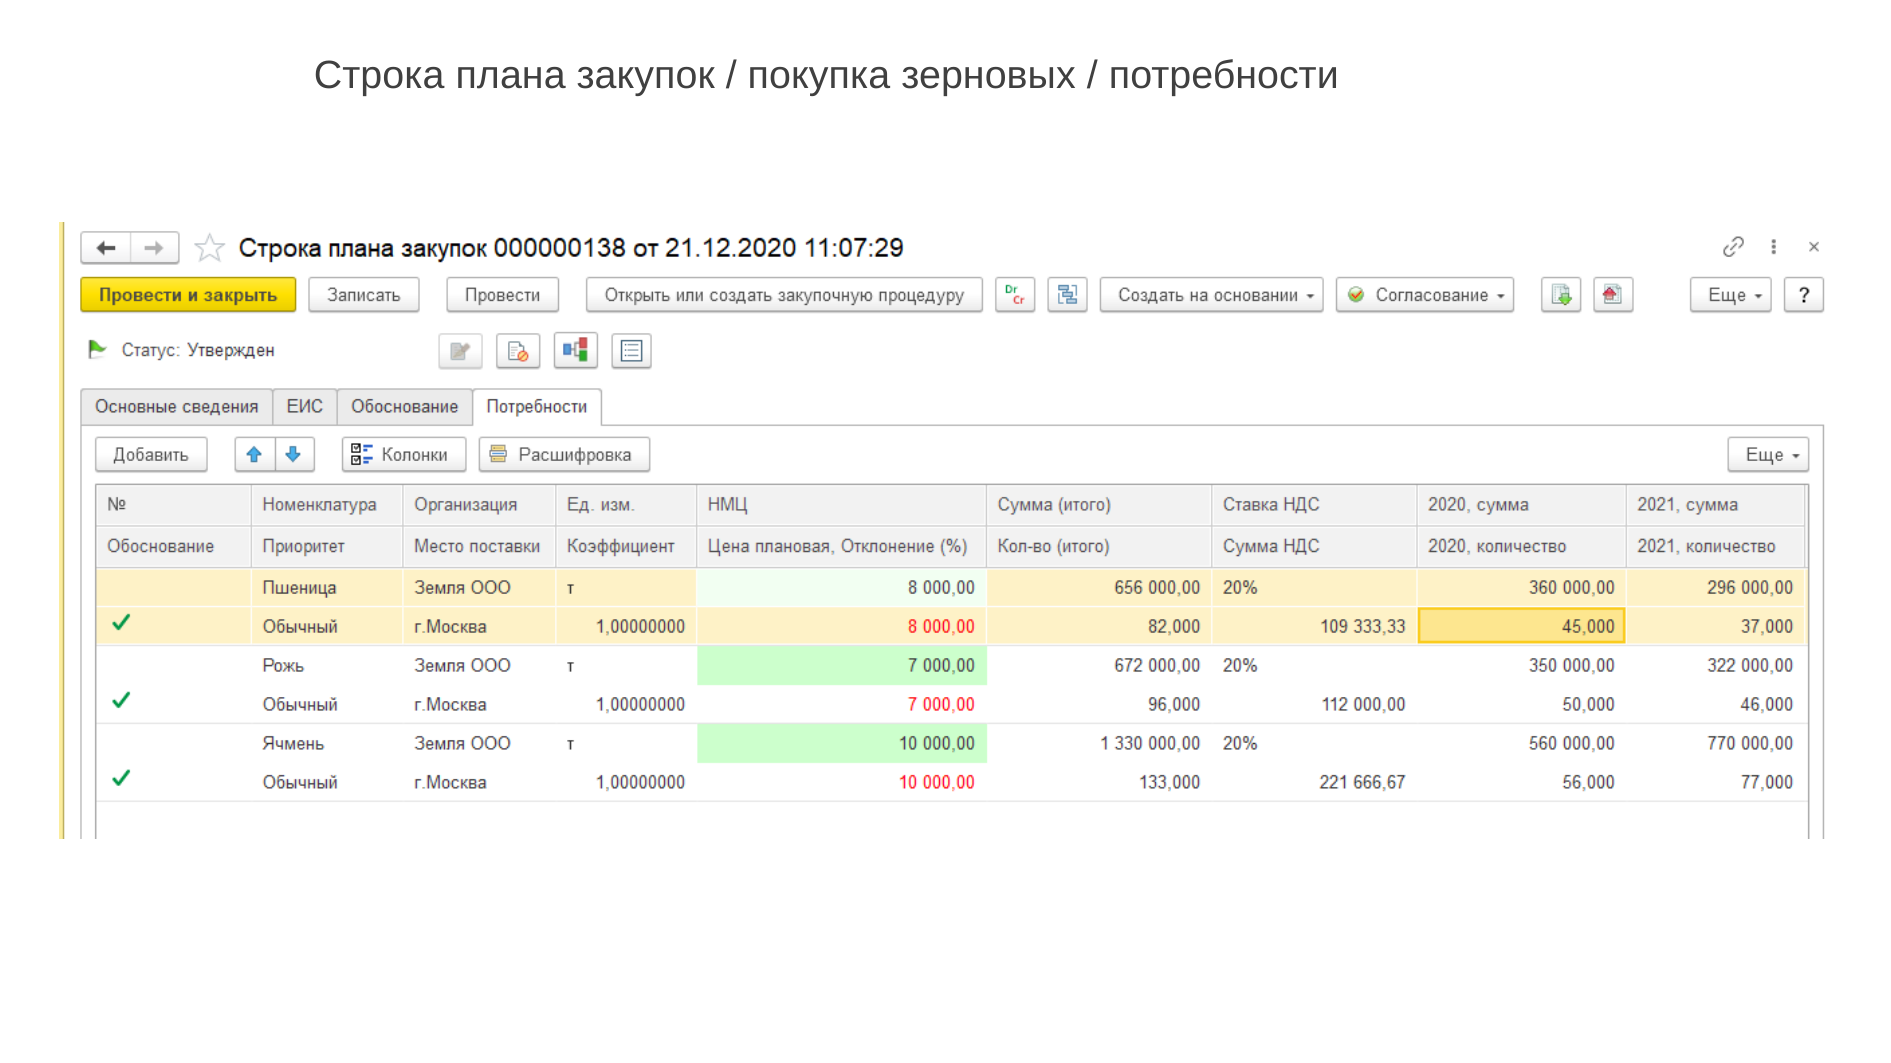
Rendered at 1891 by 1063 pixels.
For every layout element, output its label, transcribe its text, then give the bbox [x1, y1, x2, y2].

picture [59, 222, 1831, 839]
text_box Строка плана закупок / покупка зерновых / потребности [283, 0, 1371, 147]
